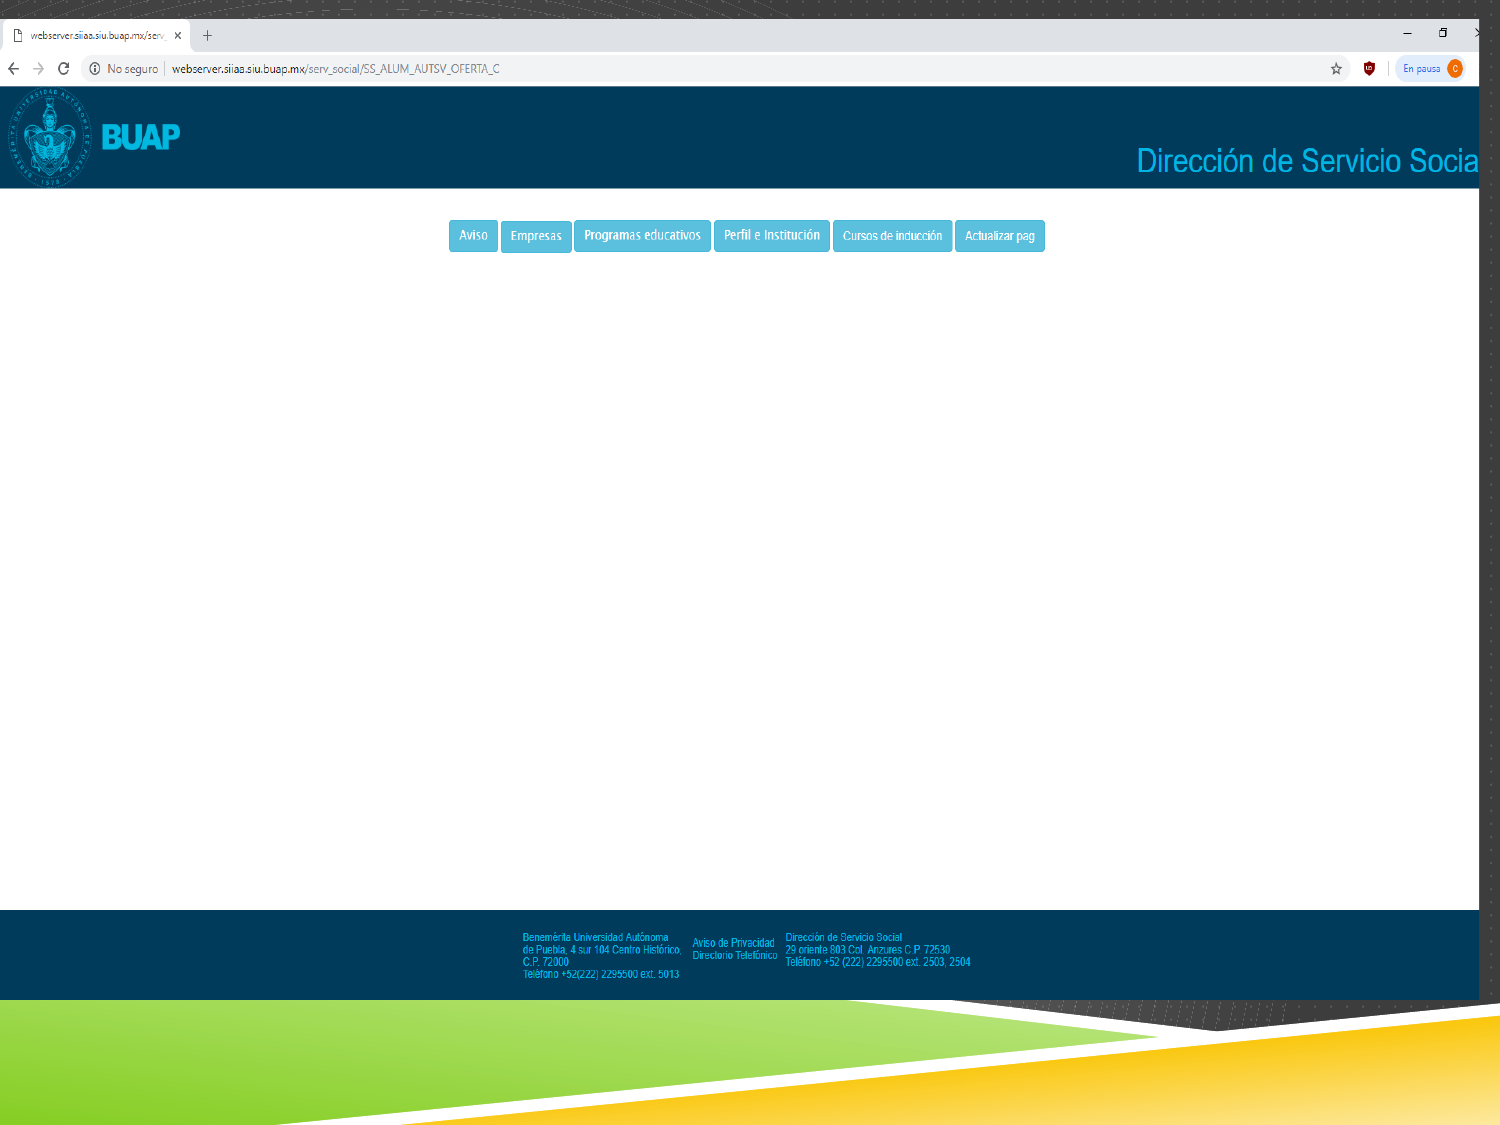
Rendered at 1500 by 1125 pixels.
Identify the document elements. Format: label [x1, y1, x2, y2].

picture [0, 18, 1480, 1000]
